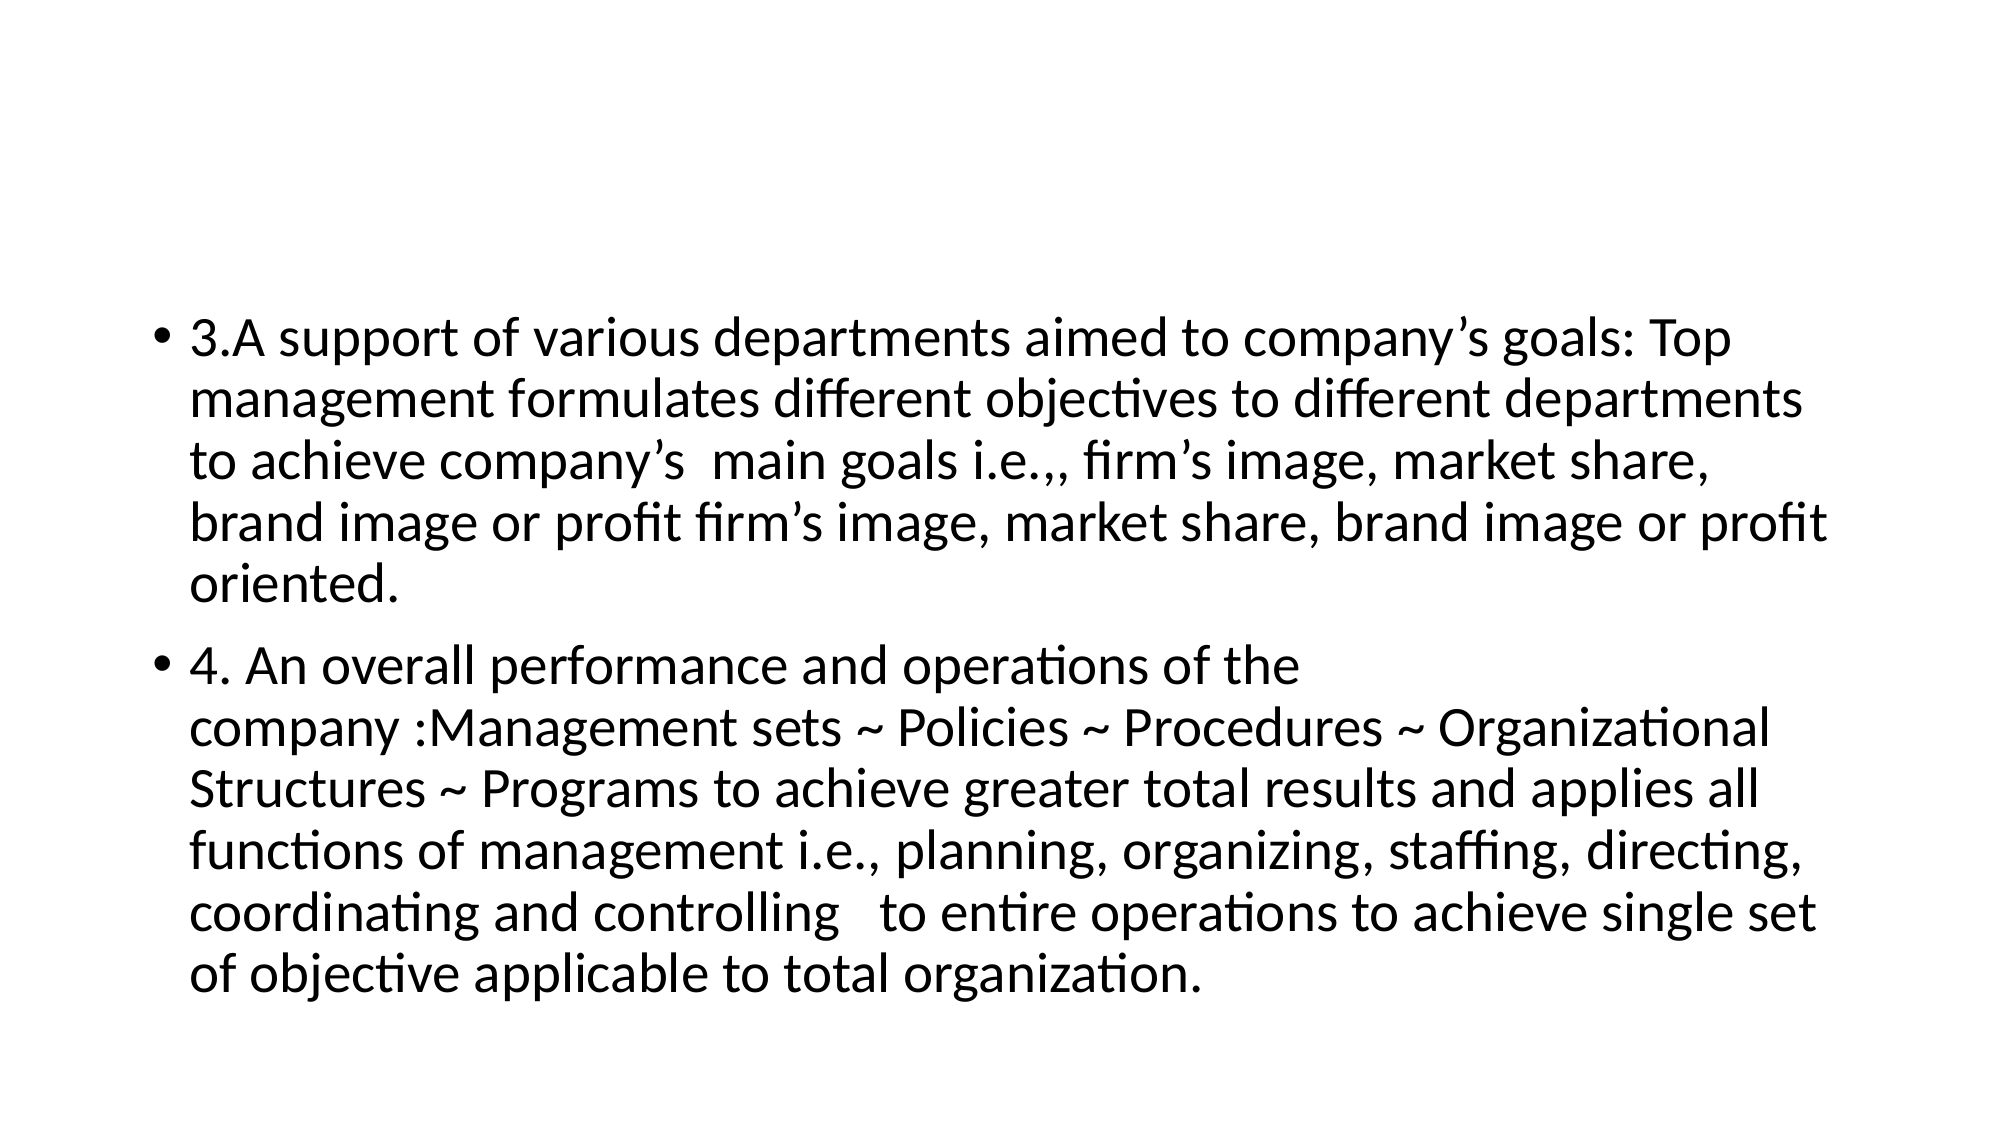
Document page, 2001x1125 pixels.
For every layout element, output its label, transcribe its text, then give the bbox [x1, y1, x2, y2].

list 3.A support of various departments aimed to company’s goals: Top management formulates different objectives to different departments to achieve company’s main goals i.e.,, firm’s image, market share, brand image or profit firm’s image, market share, brand image or profit oriented. 4. An overall performance and operations of the company :Management sets ~ Policies ~ Procedures ~ Organizational Structures ~ Programs to achieve greater total results and applies all functions of management i.e., planning, organizing, staffing, directing, coordinating and controlling to entire operations to achieve single set of objective applicable to total organization. [137, 299, 1863, 1014]
